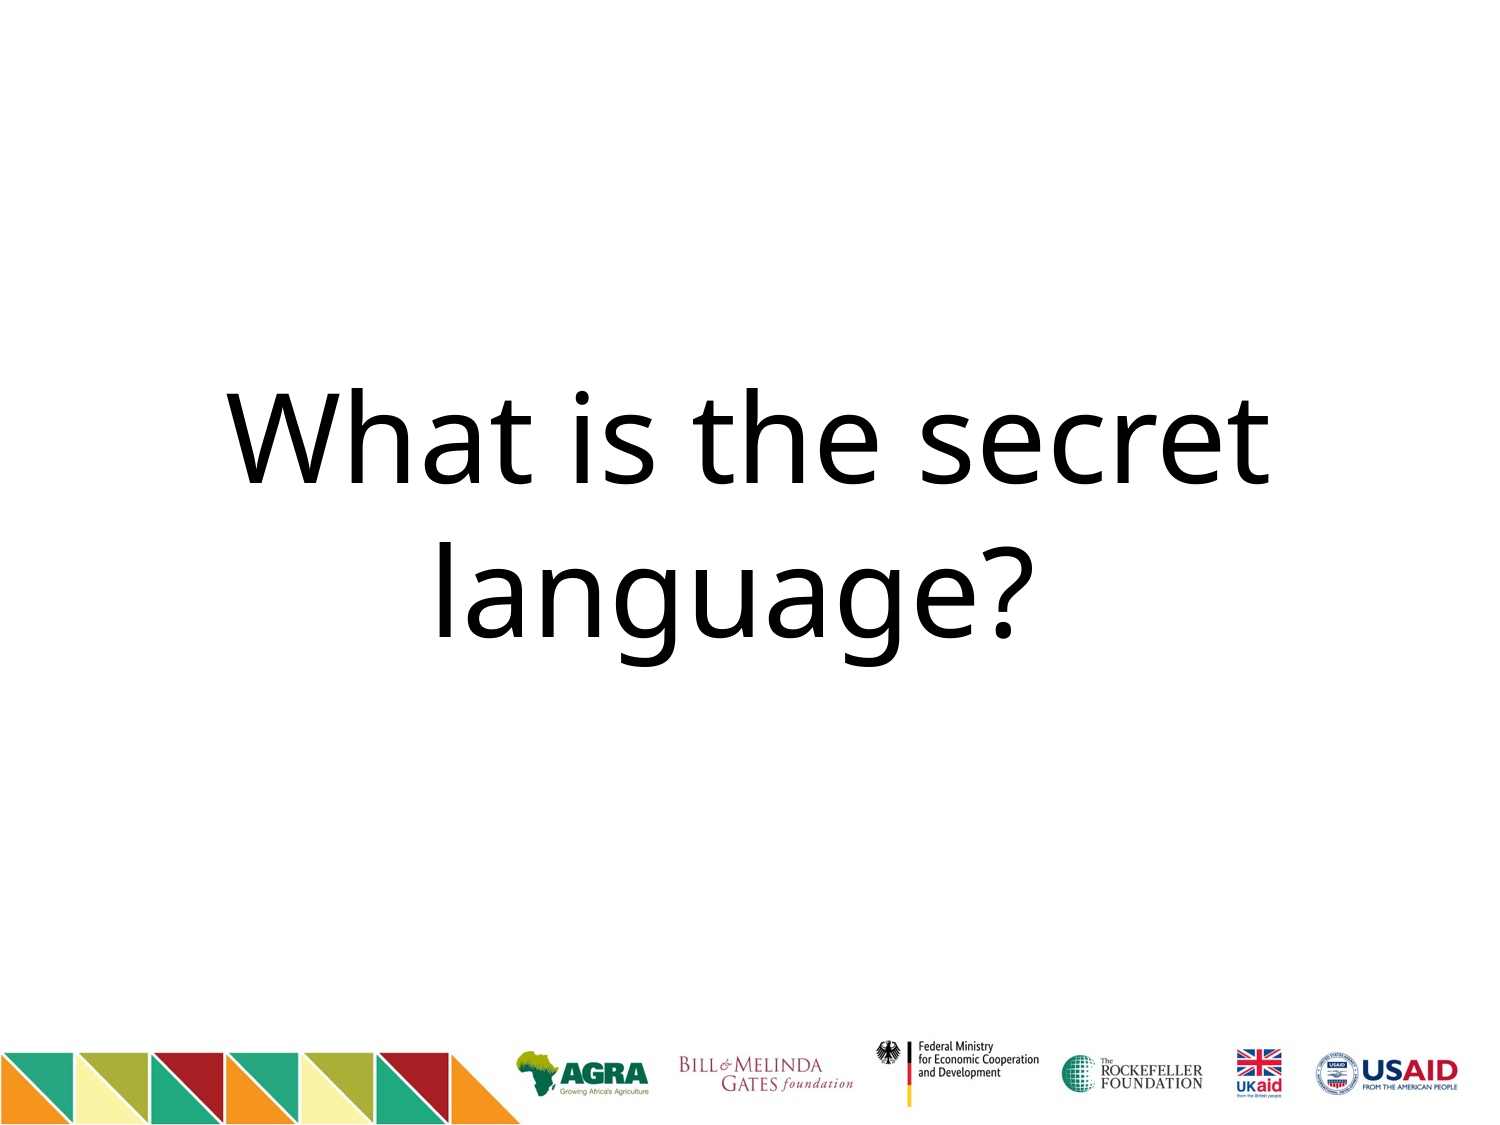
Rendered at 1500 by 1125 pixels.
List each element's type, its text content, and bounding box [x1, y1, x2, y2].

title What is the secret language? [102, 280, 1397, 749]
picture [0, 0, 1500, 1125]
